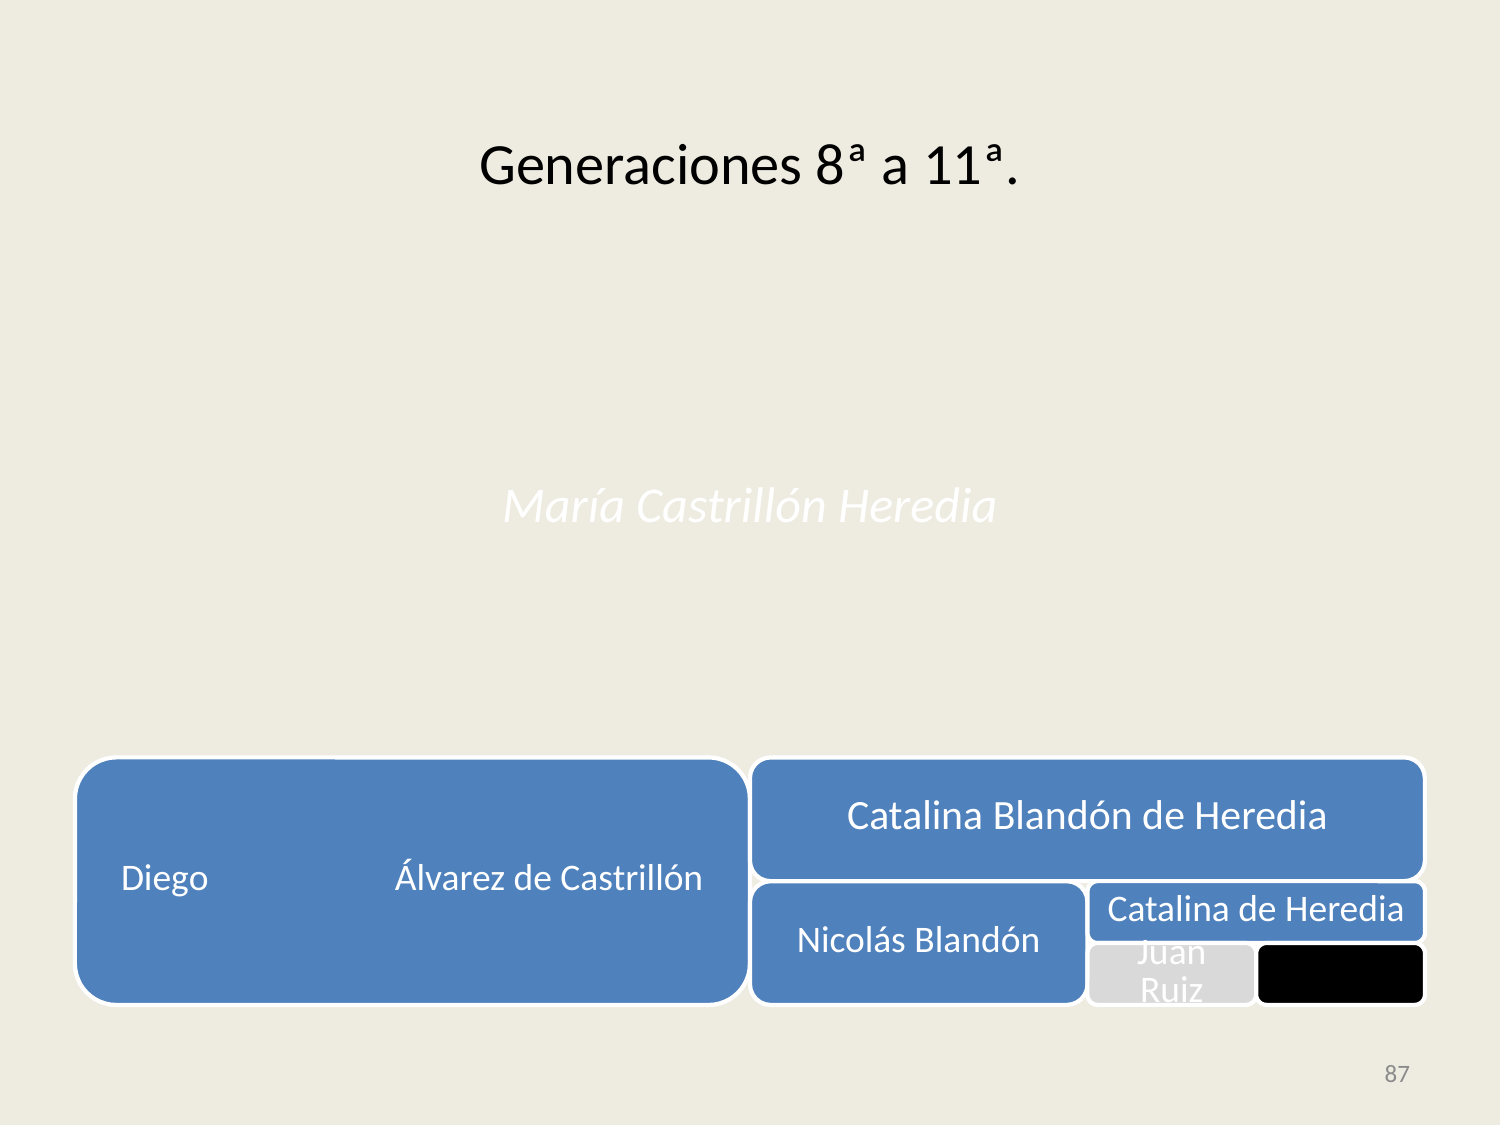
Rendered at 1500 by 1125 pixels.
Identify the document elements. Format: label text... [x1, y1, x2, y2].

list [74, 262, 1426, 1006]
slide_number 87 [1074, 1042, 1425, 1103]
title Generaciones 8ª a 11ª. [75, 45, 1425, 233]
